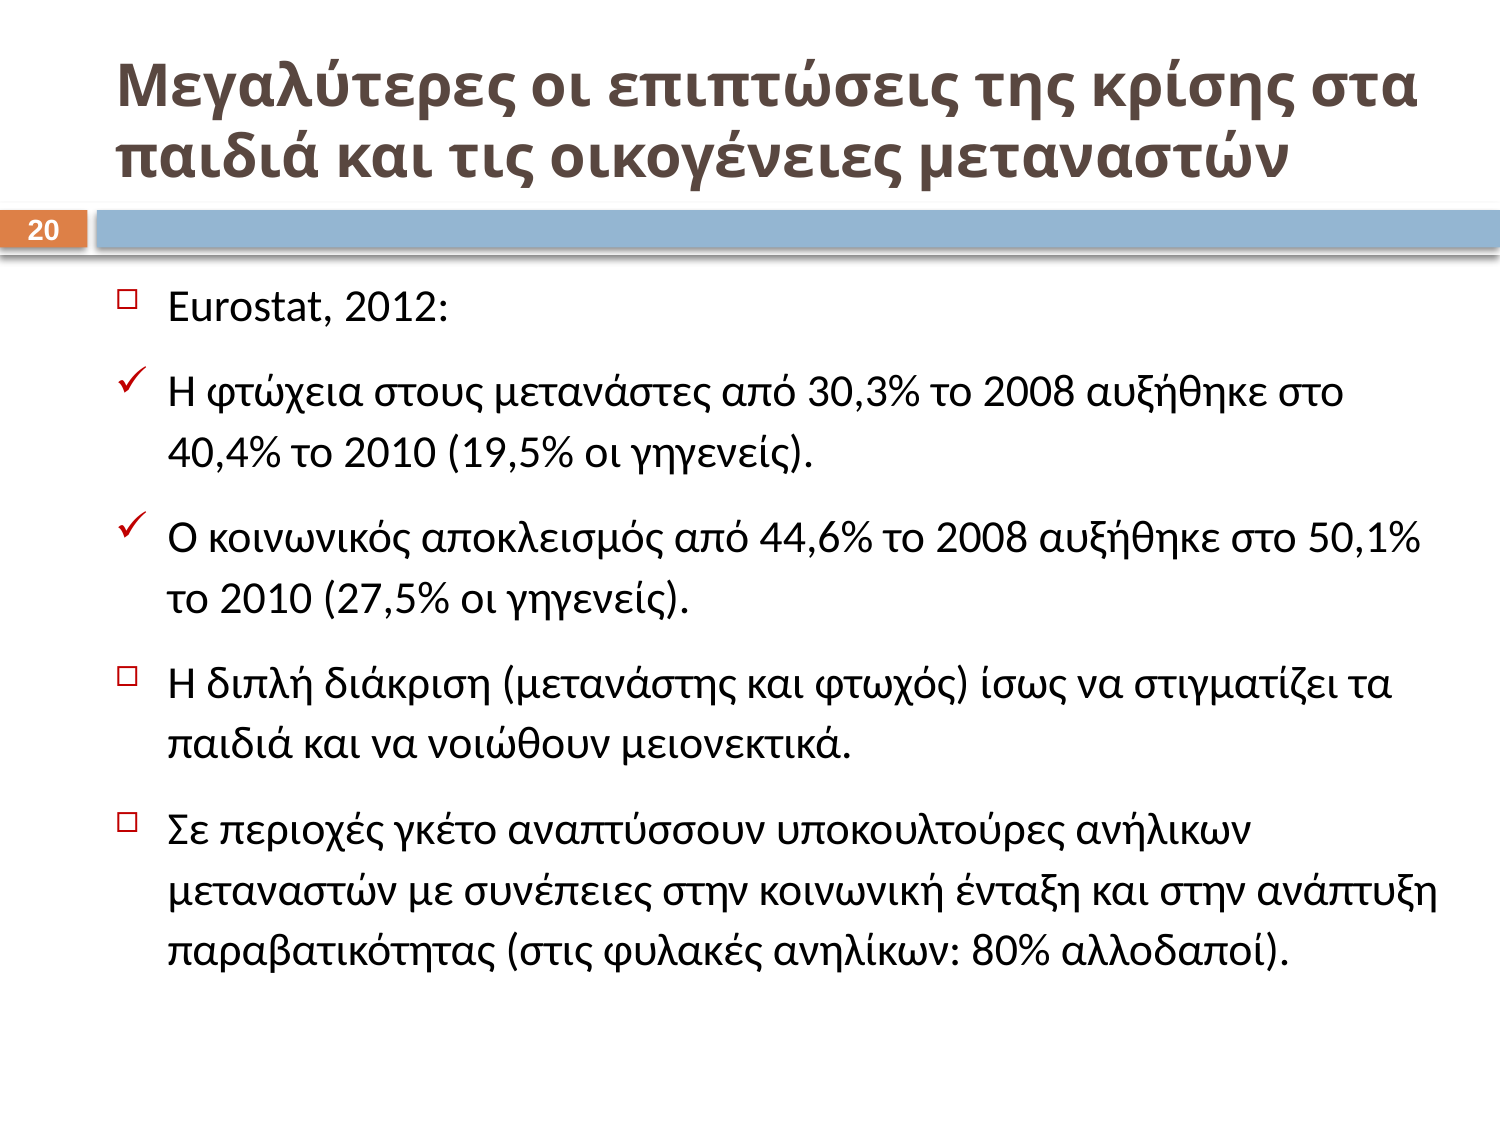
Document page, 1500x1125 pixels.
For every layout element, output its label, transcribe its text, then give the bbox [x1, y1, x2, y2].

title Μεγαλύτερες οι επιπτώσεις της κρίσης στα παιδιά και τις οικογένειες μεταναστών [100, 37, 1438, 200]
slide_number 19 [0, 208, 88, 249]
list Eurostat, 2012: Η φτώχεια στους μετανάστες από 30,3% το 2008 αυξήθηκε στο 40,4% το 2010 (19,5% οι γηγενείς). Ο κοινωνικός αποκλεισμός από 44,6% το 2008 αυξήθηκε στο 50,1% το 2010 (27,5% οι γηγενείς). Η διπλή διάκριση (μετανάστης και φτωχός) ίσως να στιγματίζει τα παιδιά και να νοιώθουν μειονεκτικά. Σε περιοχές γκέτο αναπτύσσουν υποκουλτούρες ανήλικων μεταναστών με συνέπειες στην κοινωνική ένταξη και στην ανάπτυξη παραβατικότητας (στις φυλακές ανηλίκων: 80% αλλοδαποί). [100, 262, 1459, 1083]
